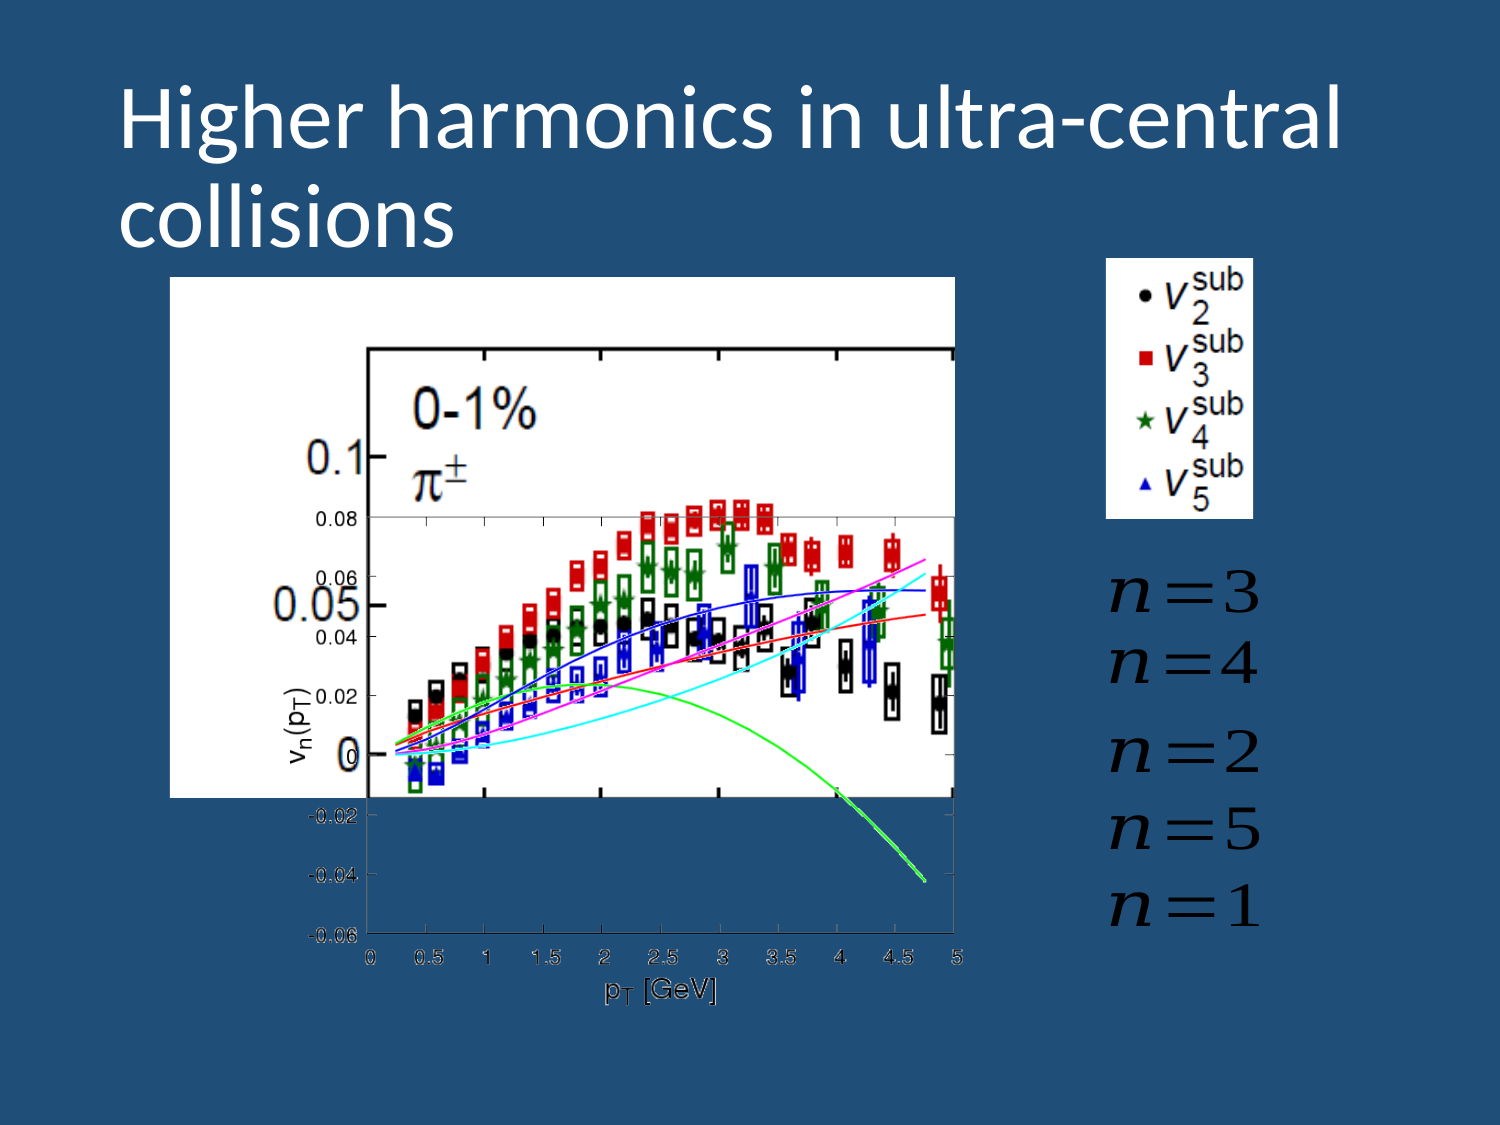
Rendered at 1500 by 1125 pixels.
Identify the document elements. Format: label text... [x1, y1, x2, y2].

picture [169, 277, 980, 1025]
title Higher harmonics in ultra-central collisions [103, 59, 1397, 278]
picture [1105, 258, 1254, 519]
